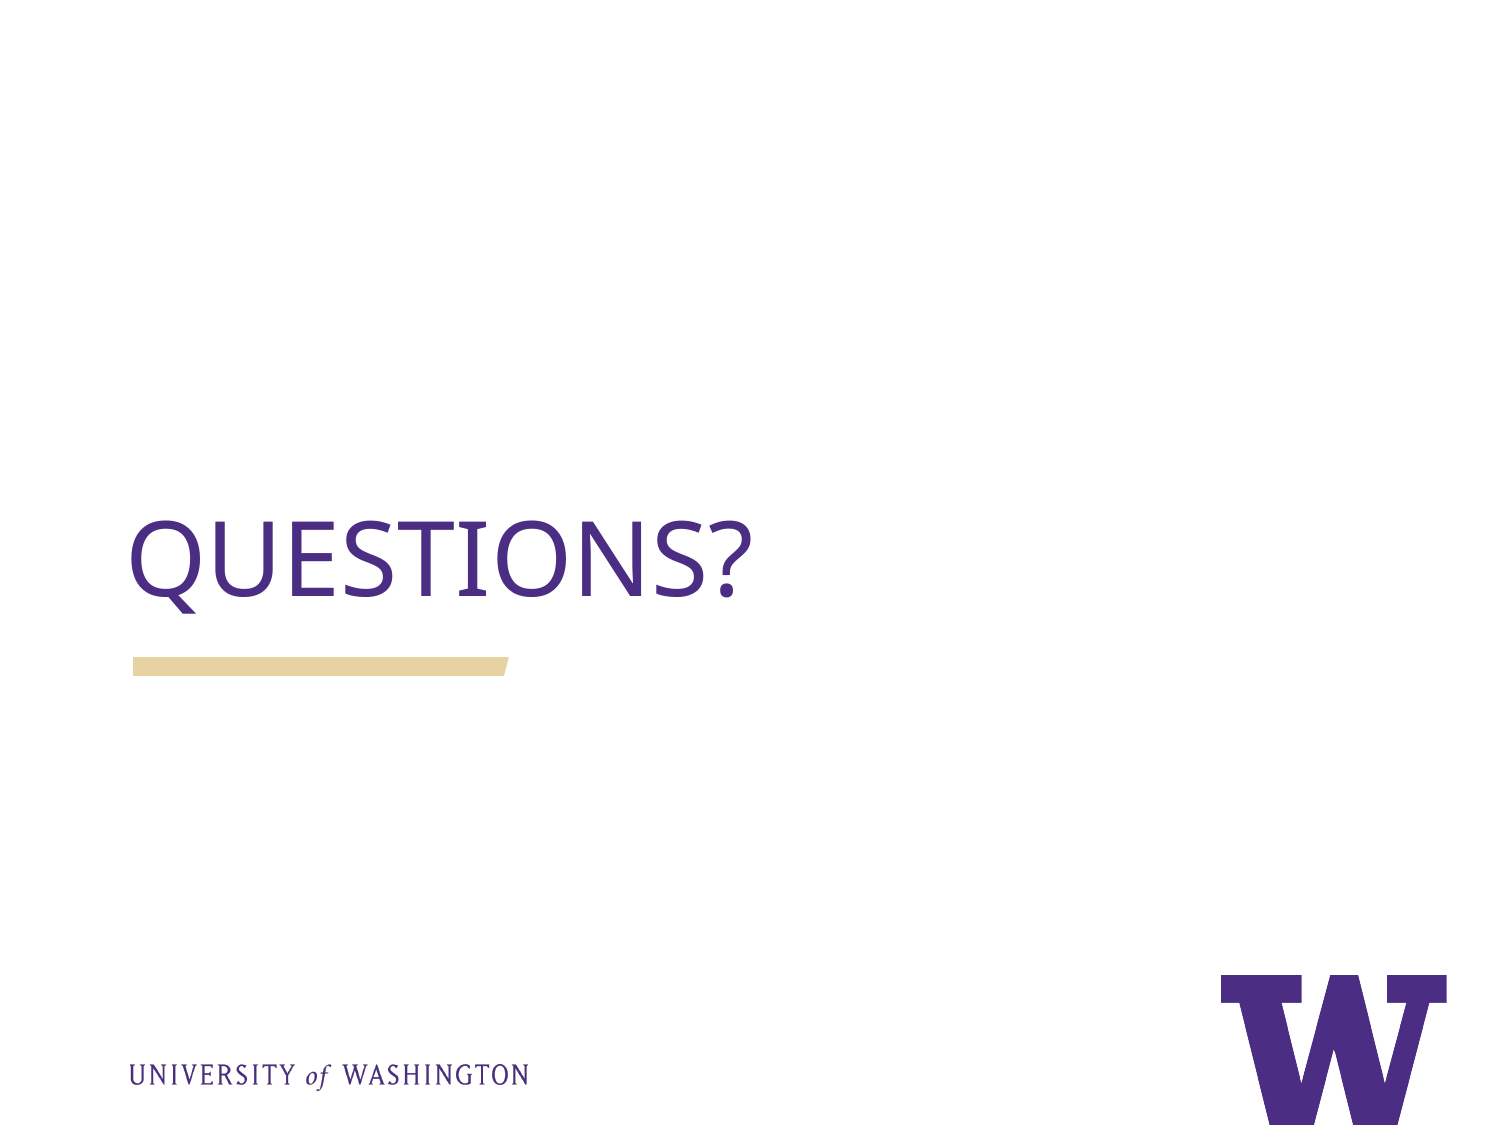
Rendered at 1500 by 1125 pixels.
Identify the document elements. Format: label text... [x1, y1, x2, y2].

list QUESTIONS? [110, 191, 1254, 625]
picture [1221, 975, 1447, 1125]
picture [133, 657, 509, 676]
picture [129, 1064, 528, 1091]
